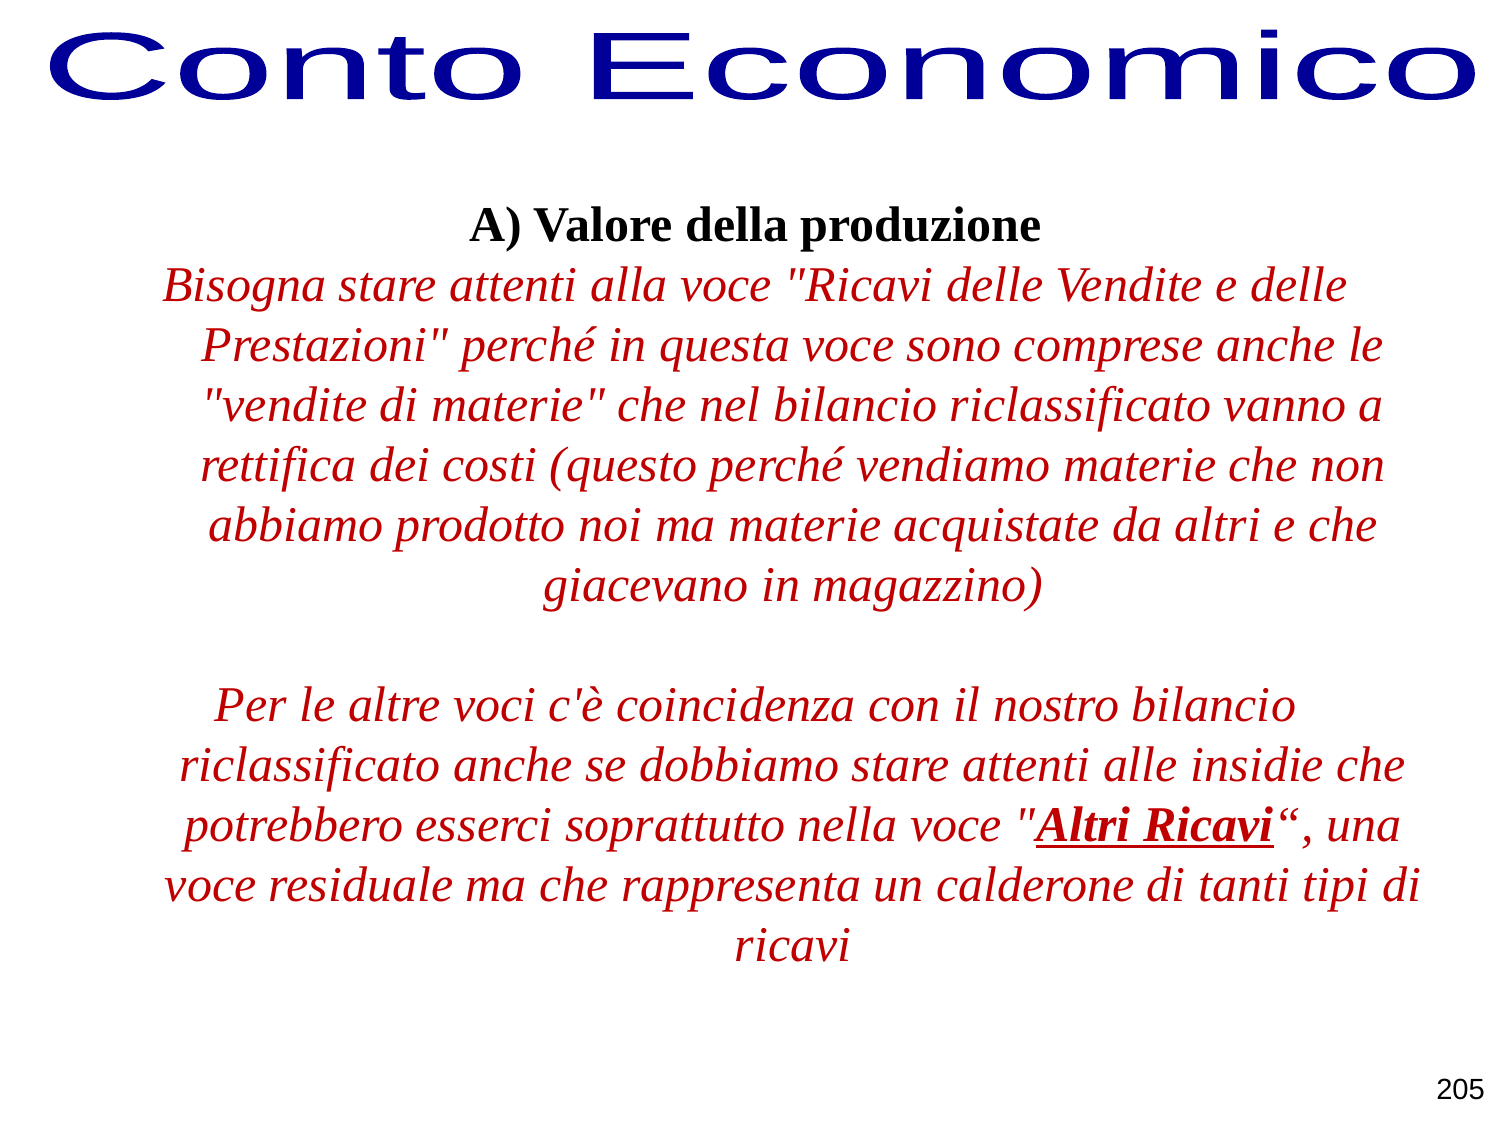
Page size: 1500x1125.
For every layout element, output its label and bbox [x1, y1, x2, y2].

text_box [49, 32, 166, 100]
text_box [434, 47, 521, 100]
text_box [1108, 47, 1237, 100]
text_box [1002, 47, 1090, 100]
text_box [286, 47, 364, 100]
text_box [1388, 47, 1475, 100]
text_box [708, 47, 788, 100]
text_box [1261, 29, 1278, 38]
text_box [1297, 47, 1377, 100]
slide_number [1149, 1062, 1500, 1125]
text_box [378, 37, 426, 100]
text_box [905, 47, 984, 100]
text_box [64, 184, 1447, 980]
text_box [1261, 48, 1278, 100]
text_box [180, 47, 267, 100]
text_box [593, 33, 693, 100]
text_box [799, 47, 886, 100]
